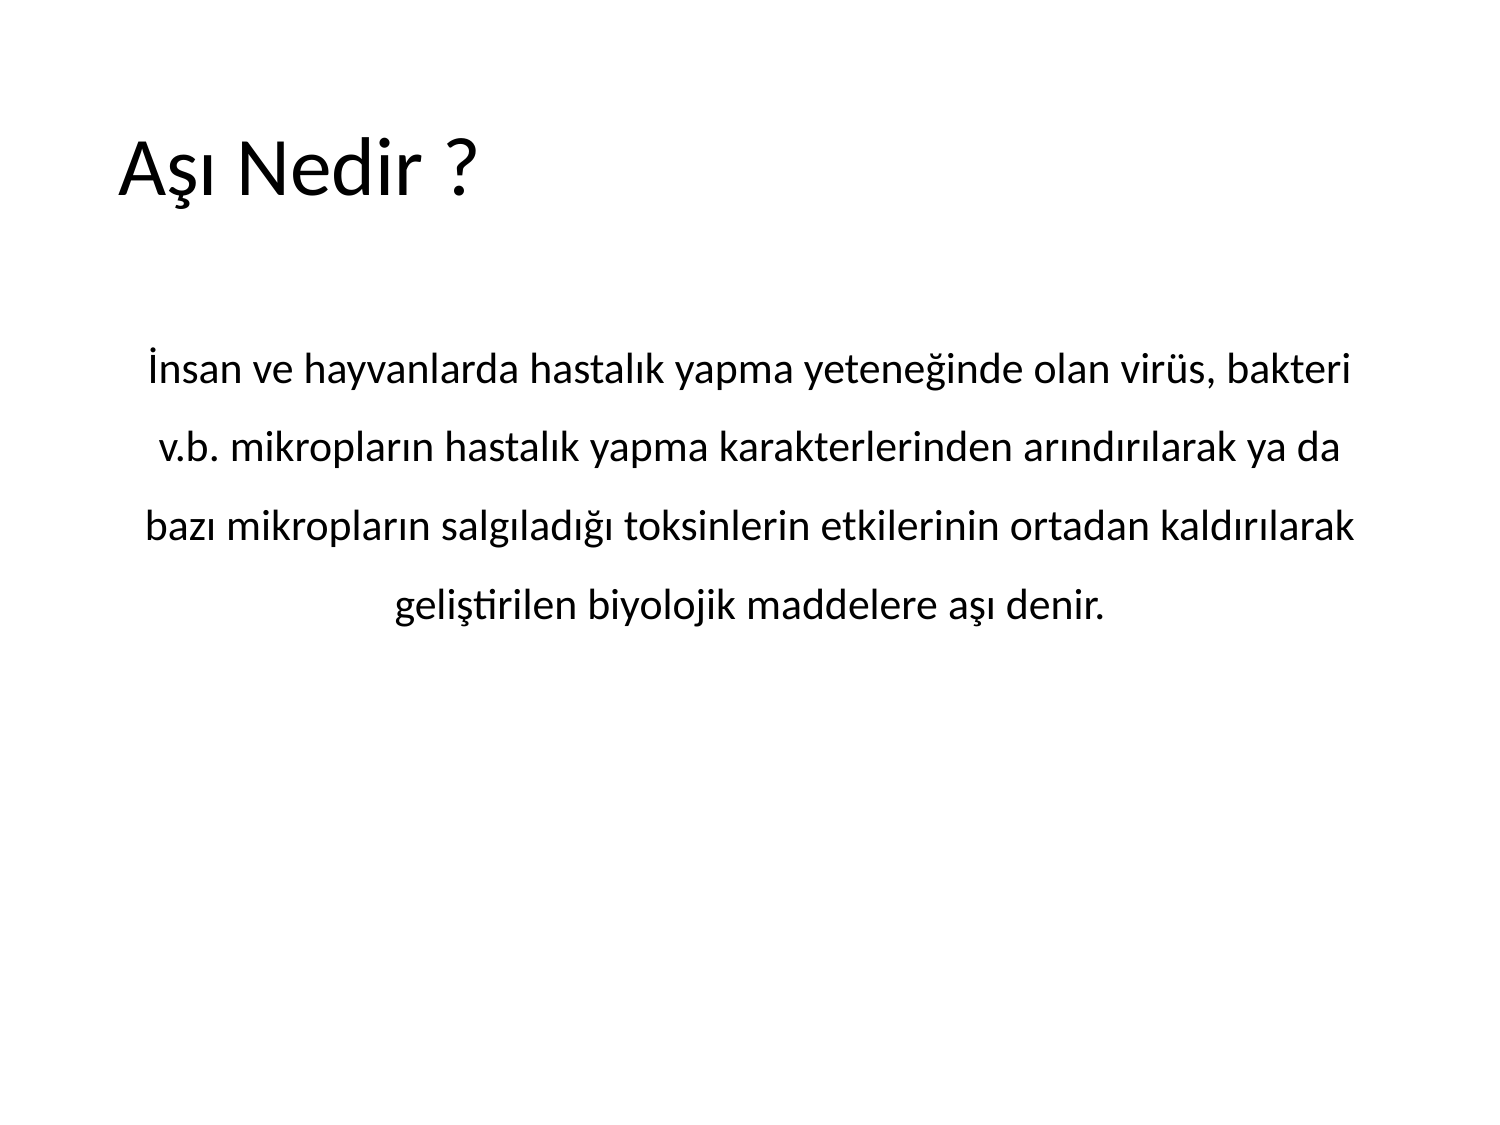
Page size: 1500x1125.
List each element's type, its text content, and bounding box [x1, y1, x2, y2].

title Aşı Nedir ? [103, 59, 1397, 237]
list İnsan ve hayvanlarda hastalık yapma yeteneğinde olan virüs, bakteri v.b. mikropların hastalık yapma karakterlerinden arındırılarak ya da bazı mikropların salgıladığı toksinlerin etkilerinin ortadan kaldırılarak geliştirilen biyolojik maddelere aşı denir. [103, 237, 1397, 1014]
